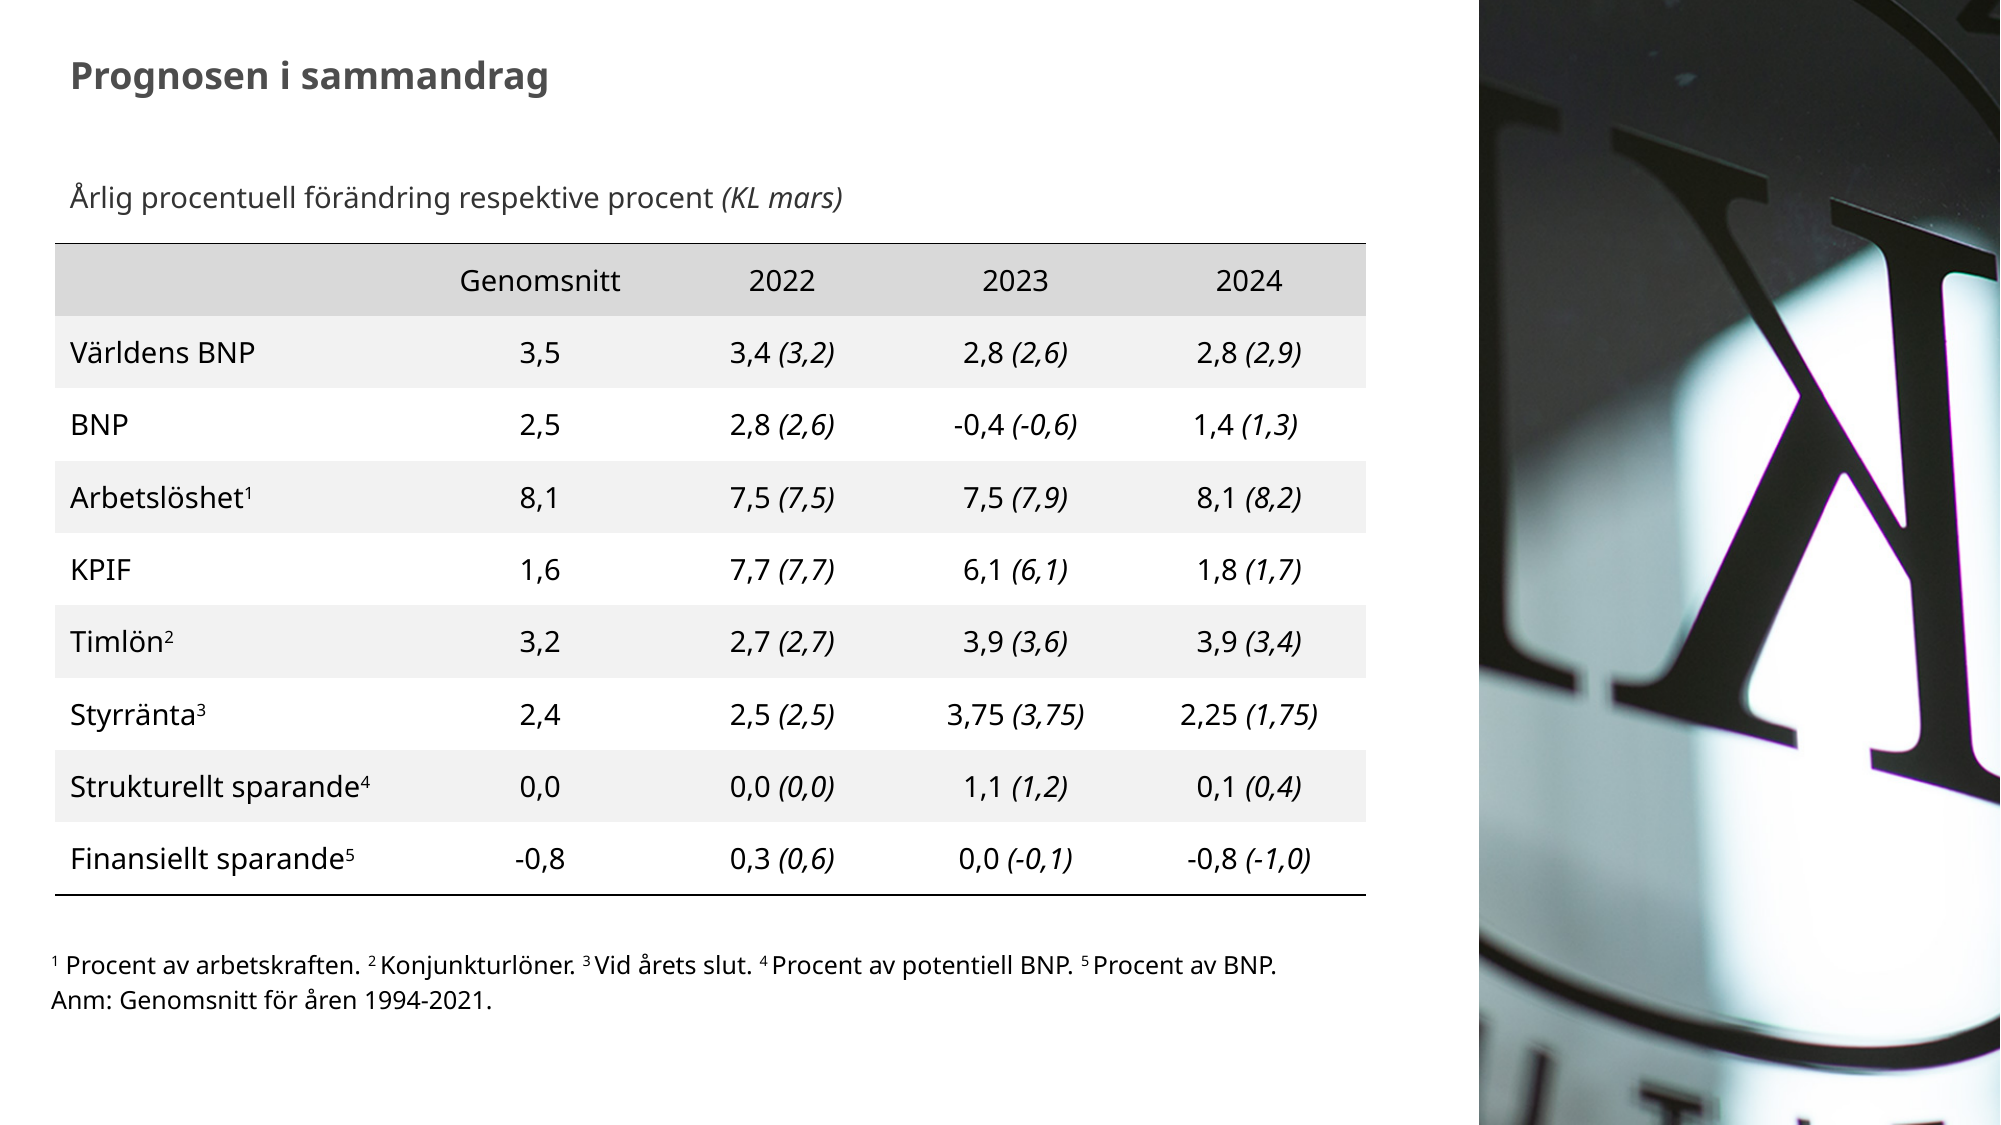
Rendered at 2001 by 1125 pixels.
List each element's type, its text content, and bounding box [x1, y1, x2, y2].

table_cell KPIF [55, 533, 415, 605]
picture [1478, 0, 2000, 1125]
table_cell Strukturellt sparande4 [55, 750, 415, 822]
table_cell -0,8 (-1,0) [1133, 822, 1366, 894]
table_cell 3,2 [415, 605, 666, 678]
text_box 1 Procent av arbetskraften. 2 Konjunkturlöner. 3 Vid årets slut. 4 Procent av potentiell BNP. 5 Procent av BNP. Anm: Genomsnitt för åren 1994-2021. [35, 939, 1426, 1022]
table_cell 0,0 [415, 750, 666, 822]
table_cell Världens BNP [55, 316, 415, 388]
table_cell 8,1 (8,2) [1133, 461, 1366, 533]
table_cell 3,75 (3,75) [899, 678, 1133, 750]
table_cell 6,1 (6,1) [899, 533, 1133, 605]
table_cell Timlön2 [55, 605, 415, 678]
table_cell 2,7 (2,7) [666, 605, 899, 678]
table_cell 0,0 (0,0) [666, 750, 899, 822]
table_cell 1,8 (1,7) [1133, 533, 1366, 605]
table_cell Styrränta3 [55, 678, 415, 750]
table_cell 2,8 (2,6) [899, 316, 1133, 388]
table_cell 3,9 (3,4) [1133, 605, 1366, 678]
table_cell 1,1 (1,2) [899, 750, 1133, 822]
table_cell 3,9 (3,6) [899, 605, 1133, 678]
table_header [55, 244, 415, 316]
table_header 2024 [1133, 244, 1366, 316]
table_cell 0,3 (0,6) [666, 822, 899, 894]
text_box Prognosen i sammandrag [55, 45, 1473, 128]
table_cell 2,8 (2,6) [666, 388, 899, 461]
table_cell Arbetslöshet1 [55, 461, 415, 533]
table_cell 7,7 (7,7) [666, 533, 899, 605]
table_cell 0,0 (-0,1) [899, 822, 1133, 894]
table_cell Finansiellt sparande5 [55, 822, 415, 894]
table_cell 3,4 (3,2) [666, 316, 899, 388]
table_header Genomsnitt [415, 244, 666, 316]
table_cell 2,5 (2,5) [666, 678, 899, 750]
table_header 2022 [666, 244, 899, 316]
table_cell 3,5 [415, 316, 666, 388]
table_cell 2,5 [415, 388, 666, 461]
table_cell -0,4 (-0,6) [899, 388, 1133, 461]
table_cell 7,5 (7,5) [666, 461, 899, 533]
table_cell 0,1 (0,4) [1133, 750, 1366, 822]
table_cell 8,1 [415, 461, 666, 533]
table_header 2023 [899, 244, 1133, 316]
text_box [55, 255, 1473, 1000]
table_cell BNP [55, 388, 415, 461]
table_cell 2,25 (1,75) [1133, 678, 1366, 750]
table_cell -0,8 [415, 822, 666, 894]
table_cell 2,8 (2,9) [1133, 316, 1366, 388]
text_box Årlig procentuell förändring respektive procent (KL mars) [55, 172, 1473, 255]
table_cell 7,5 (7,9) [899, 461, 1133, 533]
table_cell 2,4 [415, 678, 666, 750]
table_cell 1,4 (1,3) [1133, 388, 1366, 461]
table_cell 1,6 [415, 533, 666, 605]
